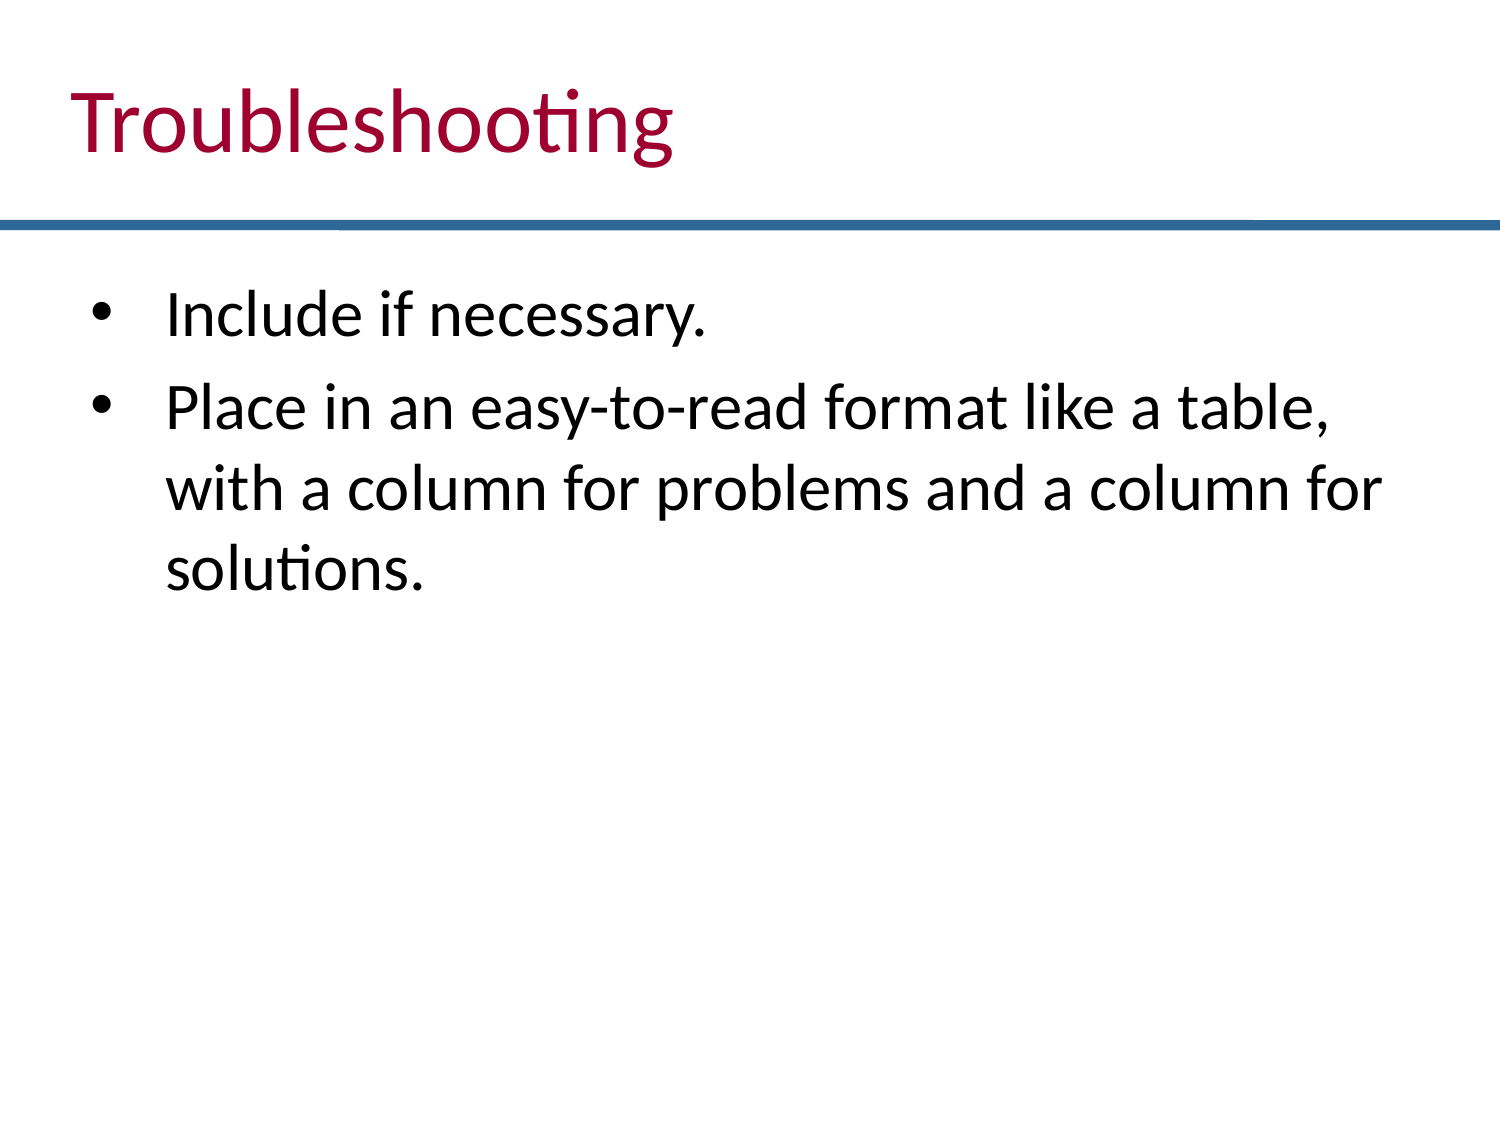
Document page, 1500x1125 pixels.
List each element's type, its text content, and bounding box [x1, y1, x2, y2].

list Include if necessary. Place in an easy-to-read format like a table, with a column for problems and a column for solutions. [74, 262, 1426, 1006]
text_box Troubleshooting [0, 0, 1500, 224]
